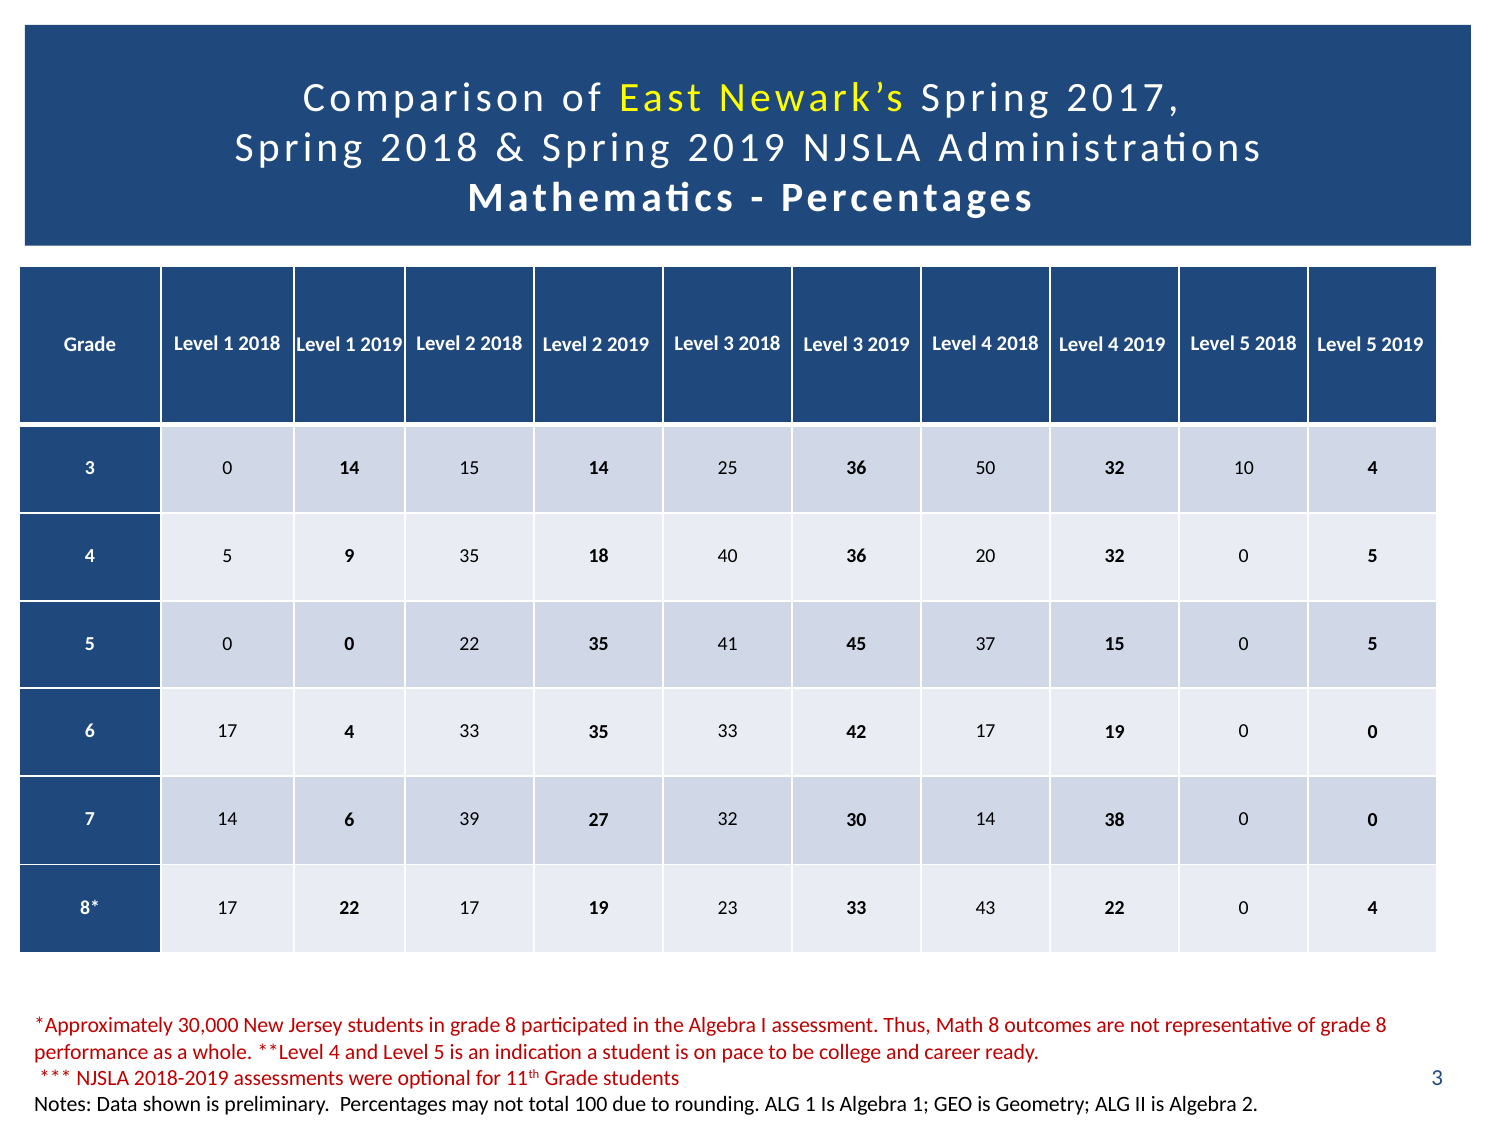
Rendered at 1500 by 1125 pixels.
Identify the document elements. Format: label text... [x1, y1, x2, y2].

table_cell 4 [1309, 427, 1436, 512]
table_cell 10 [1180, 427, 1307, 512]
table_cell 19 [1051, 689, 1178, 775]
table_cell 38 [1051, 777, 1178, 864]
table_cell 50 [922, 427, 1049, 512]
table_header Level 3 2019 [793, 267, 920, 422]
table_cell 17 [162, 689, 293, 775]
table_cell 14 [162, 777, 293, 864]
table_header Grade [20, 267, 160, 422]
table_cell 0 [1180, 514, 1307, 600]
table_cell 0 [1180, 689, 1307, 775]
table_cell 35 [535, 602, 662, 687]
title Comparison of East Newark’s Spring 2017, Spring 2018 & Spring 2019 NJSLA Administrations Mathematics - Percentages [62, 58, 1438, 232]
table_cell 22 [1051, 865, 1178, 952]
table_cell 43 [922, 865, 1049, 952]
table_cell 17 [922, 689, 1049, 775]
table_cell 0 [1180, 602, 1307, 687]
table_cell 18 [535, 514, 662, 600]
table_cell 3 [20, 427, 160, 512]
table_header Level 5 2018 [1180, 267, 1307, 422]
table_cell 36 [793, 427, 920, 512]
table_cell 37 [922, 602, 1049, 687]
table_cell 5 [1309, 514, 1436, 600]
table_cell 6 [295, 777, 404, 864]
table_cell 17 [406, 865, 533, 952]
table_cell 35 [406, 514, 533, 600]
table_cell 4 [295, 689, 404, 775]
table_cell 14 [535, 427, 662, 512]
table_cell 32 [664, 777, 791, 864]
table_cell 42 [793, 689, 920, 775]
table_cell 41 [664, 602, 791, 687]
table_cell 14 [295, 427, 404, 512]
table_cell 6 [20, 689, 160, 775]
table_cell 0 [1309, 777, 1436, 864]
table_cell 7 [20, 777, 160, 864]
table_cell 0 [1180, 777, 1307, 864]
table_cell 20 [922, 514, 1049, 600]
table_cell 0 [162, 427, 293, 512]
table_cell 22 [406, 602, 533, 687]
table_cell 30 [793, 777, 920, 864]
table_cell 15 [406, 427, 533, 512]
table_cell 8* [20, 865, 160, 952]
table_cell 23 [664, 865, 791, 952]
table_cell 5 [162, 514, 293, 600]
table_cell 33 [406, 689, 533, 775]
table_cell 19 [535, 865, 662, 952]
table_cell 27 [535, 777, 662, 864]
table_cell 15 [1051, 602, 1178, 687]
table_header Level 1 2019 [295, 267, 404, 422]
table_cell 17 [162, 865, 293, 952]
table_header Level 5 2019 [1309, 267, 1436, 422]
table_cell 22 [295, 865, 404, 952]
table_cell 32 [1051, 514, 1178, 600]
table_header Level 2 2019 [535, 267, 662, 422]
table_cell 9 [295, 514, 404, 600]
table_cell 4 [1309, 865, 1436, 952]
table_header Level 2 2018 [406, 267, 533, 422]
table_cell 14 [922, 777, 1049, 864]
table_cell 33 [793, 865, 920, 952]
table_cell 0 [162, 602, 293, 687]
table_cell 36 [793, 514, 920, 600]
table_cell 4 [20, 514, 160, 600]
table_cell 39 [406, 777, 533, 864]
table_cell 40 [664, 514, 791, 600]
table_cell 32 [1051, 427, 1178, 512]
table_cell 5 [1309, 602, 1436, 687]
table_cell 0 [1180, 865, 1307, 952]
table_header Level 4 2018 [922, 267, 1049, 422]
table_header Level 1 2018 [162, 267, 293, 422]
table_header Level 4 2019 [1051, 267, 1178, 422]
table_cell 5 [20, 602, 160, 687]
table_cell 33 [664, 689, 791, 775]
table_header Level 3 2018 [664, 267, 791, 422]
table_cell 0 [1309, 689, 1436, 775]
table_cell 45 [793, 602, 920, 687]
table_cell 0 [295, 602, 404, 687]
text_box *Approximately 30,000 New Jersey students in grade 8 participated in the Algebra I assessment. Thus, Math 8 outcomes are not representative of grade 8 performance as a whole. **Level 4 and Level 5 is an indication a student is on pace to be college and career ready. *** NJSLA 2018-2019 assessments were optional for 11th Grade students Notes: Data shown is preliminary. Percentages may not total 100 due to rounding. ALG 1 Is Algebra 1; GEO is Geometry; ALG II is Algebra 2. [19, 1003, 1500, 1124]
table_cell 35 [535, 689, 662, 775]
table_cell 25 [664, 427, 791, 512]
slide_number 3 [1400, 1052, 1474, 1101]
